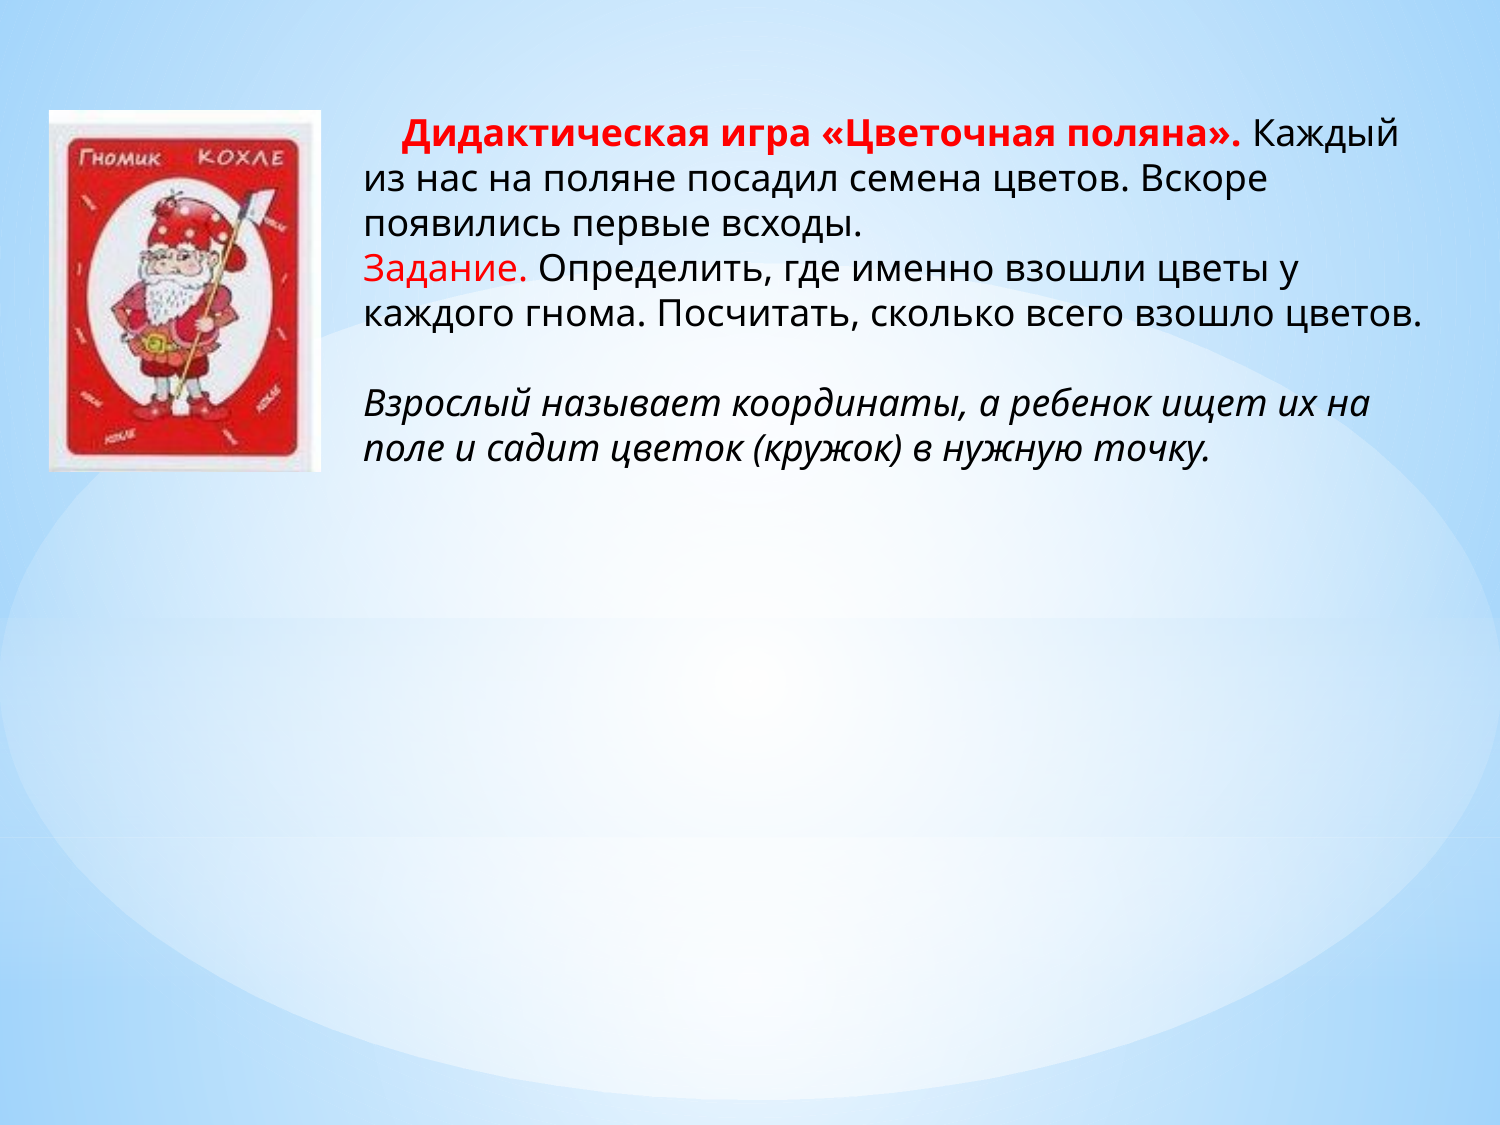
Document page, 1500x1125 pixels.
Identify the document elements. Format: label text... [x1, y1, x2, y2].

text_box Дидактическая игра «Цветочная поляна». Каждый из нас на поляне посадил семена цветов. Вскоре появились первые всходы. Задание. Определить, где именно взошли цветы у каждого гнома. Посчитать, сколько всего взошло цветов. Взрослый называет координаты, а ребенок ищет их на поле и садит цветок (кружок) в нужную точку. [348, 101, 1459, 477]
picture [48, 110, 322, 472]
